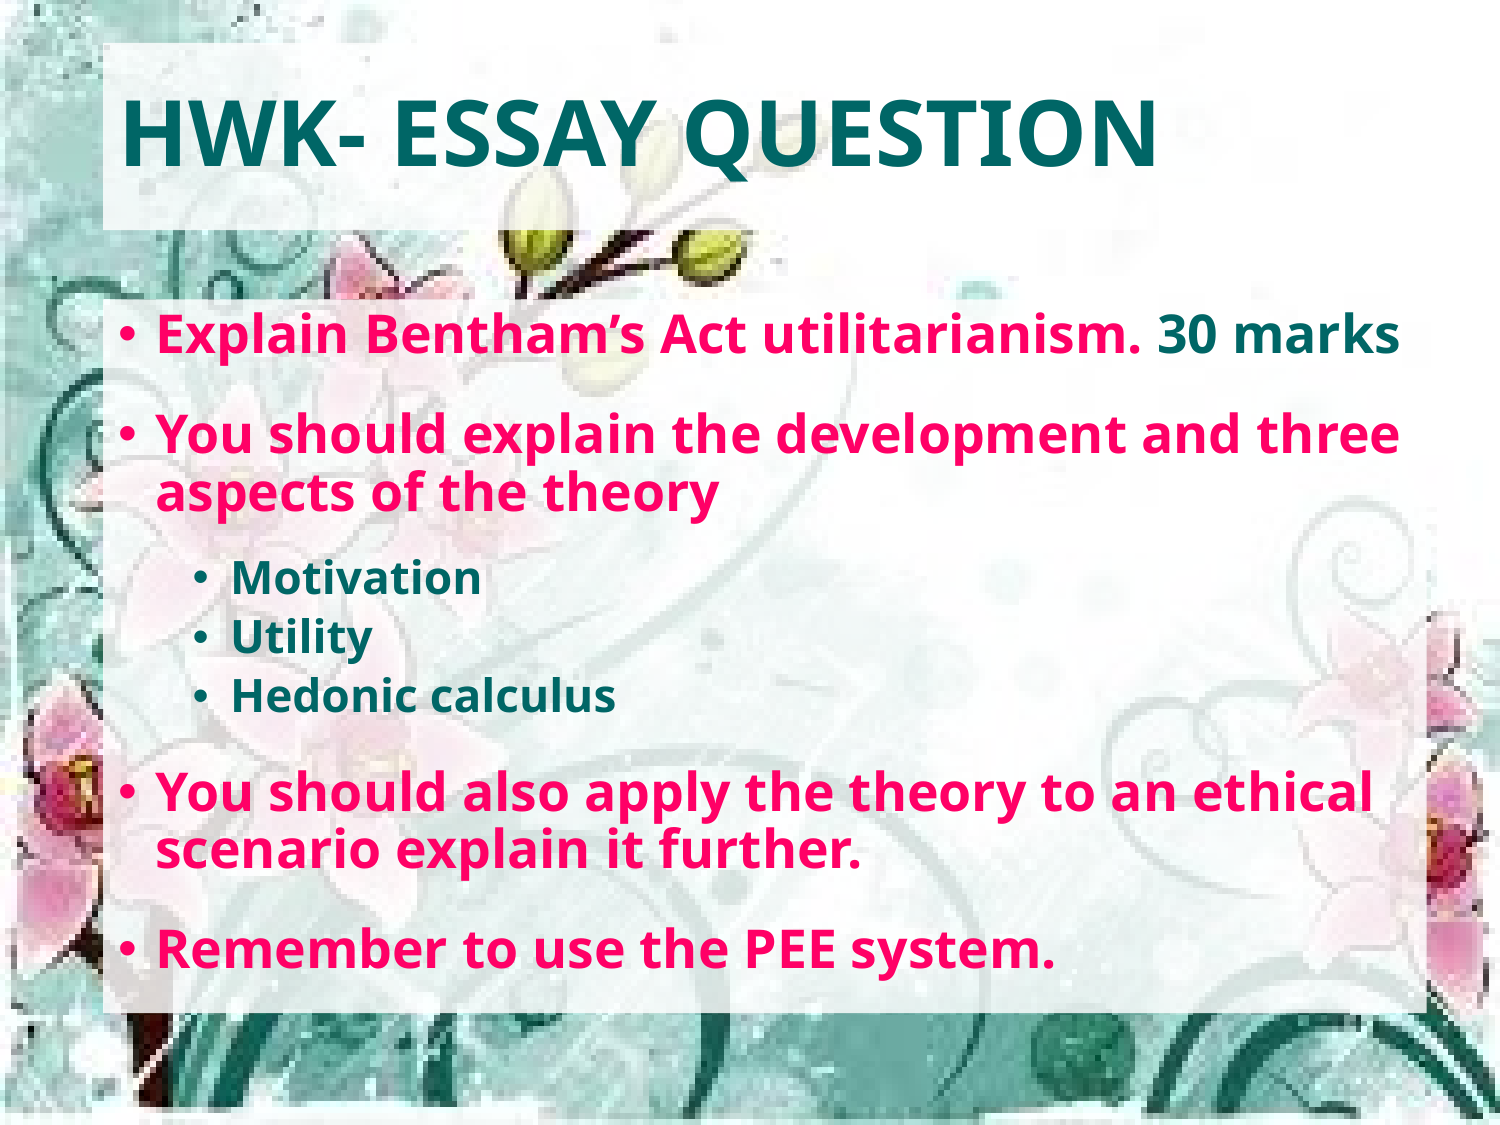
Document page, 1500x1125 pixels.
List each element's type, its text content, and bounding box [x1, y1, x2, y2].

list Explain Bentham’s Act utilitarianism. 30 marks You should explain the development and three aspects of the theory Motivation Utility Hedonic calculus You should also apply the theory to an ethical scenario explain it further. Remember to use the PEE system. [103, 299, 1427, 1014]
picture [0, 0, 1500, 1125]
title HWK- ESSAY QUESTION [103, 42, 1397, 231]
